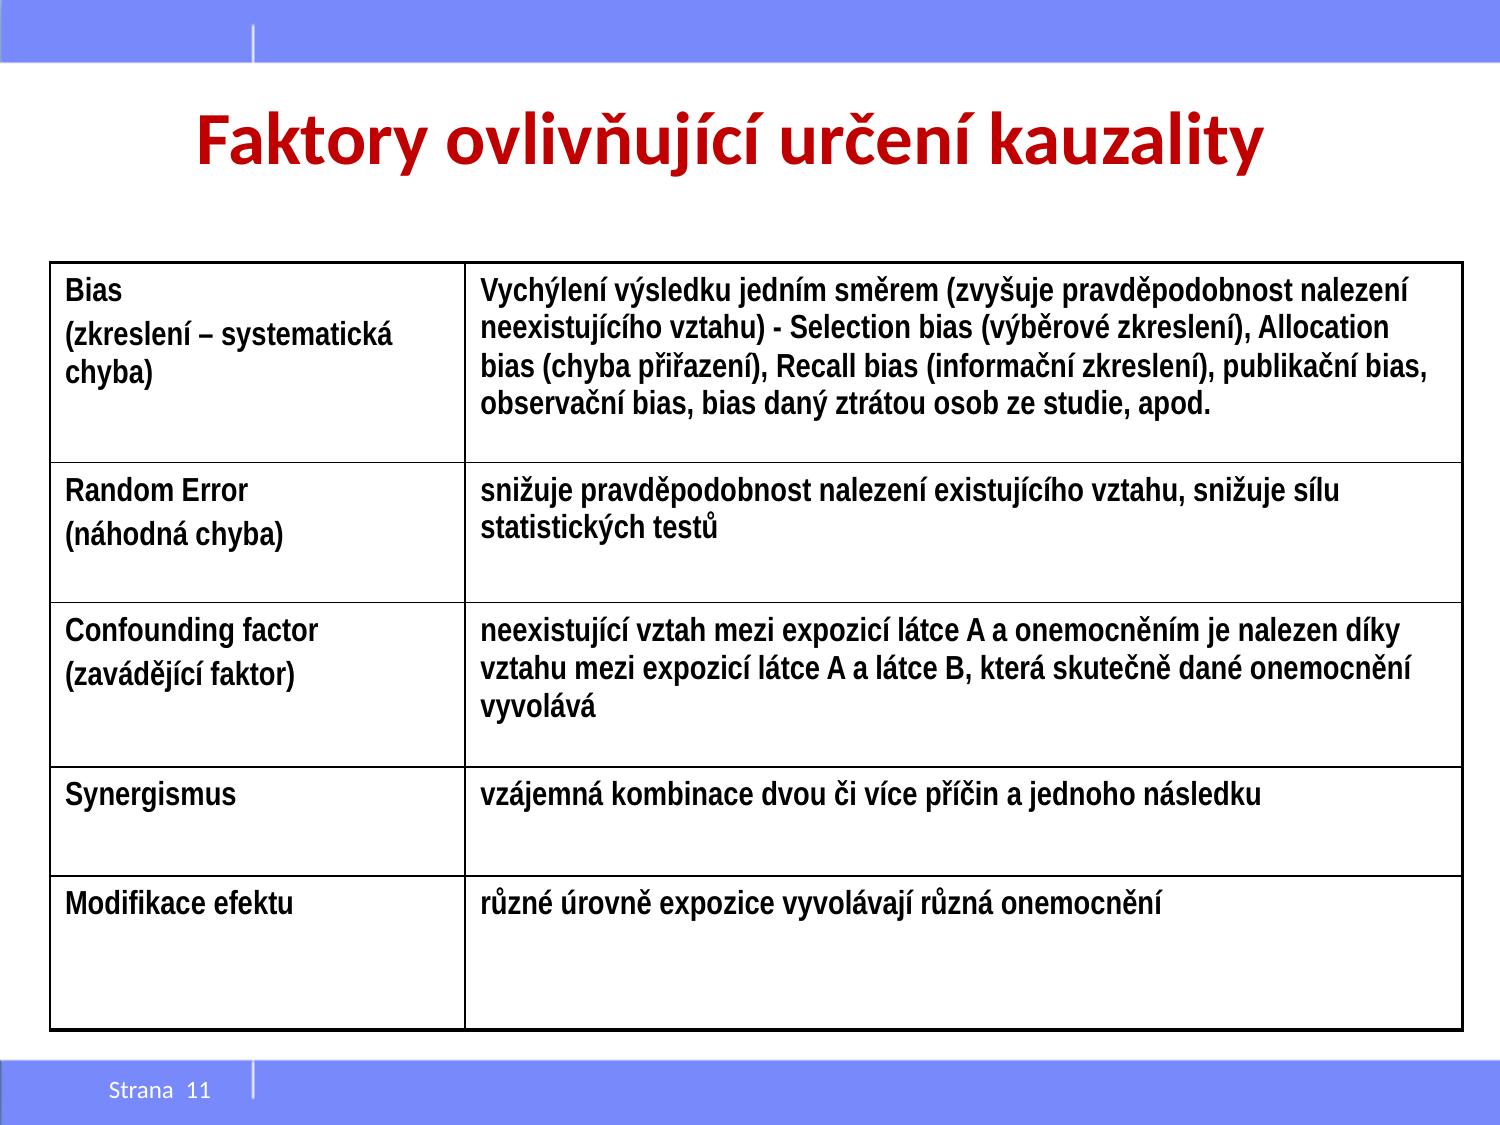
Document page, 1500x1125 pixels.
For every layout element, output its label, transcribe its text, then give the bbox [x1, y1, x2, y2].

table_header Bias (zkreslení – systematická chyba) [51, 264, 464, 462]
table_cell Confounding factor (zavádějící faktor) [51, 603, 464, 766]
text_box Strana 11 [94, 1066, 227, 1112]
table_header Vychýlení výsledku jedním směrem (zvyšuje pravděpodobnost nalezení neexistujícího vztahu) - Selection bias (výběrové zkreslení), Allocation bias (chyba přiřazení), Recall bias (informační zkreslení), publikační bias, observační bias, bias daný ztrátou osob ze studie, apod. [466, 264, 1461, 462]
table_cell Synergismus [51, 768, 464, 875]
picture [0, 0, 1500, 1125]
table_cell Modifikace efektu [51, 877, 464, 1028]
table_cell různé úrovně expozice vyvolávají různá onemocnění [466, 877, 1461, 1028]
table_cell Random Error (náhodná chyba) [51, 463, 464, 602]
text_box Faktory ovlivňující určení kauzality [93, 82, 1369, 207]
table_cell snižuje pravděpodobnost nalezení existujícího vztahu, snižuje sílu statistických testů [466, 463, 1461, 602]
table_cell vzájemná kombinace dvou či více příčin a jednoho následku [466, 768, 1461, 875]
table_cell neexistující vztah mezi expozicí látce A a onemocněním je nalezen díky vztahu mezi expozicí látce A a látce B, která skutečně dané onemocnění vyvolává [466, 603, 1461, 766]
